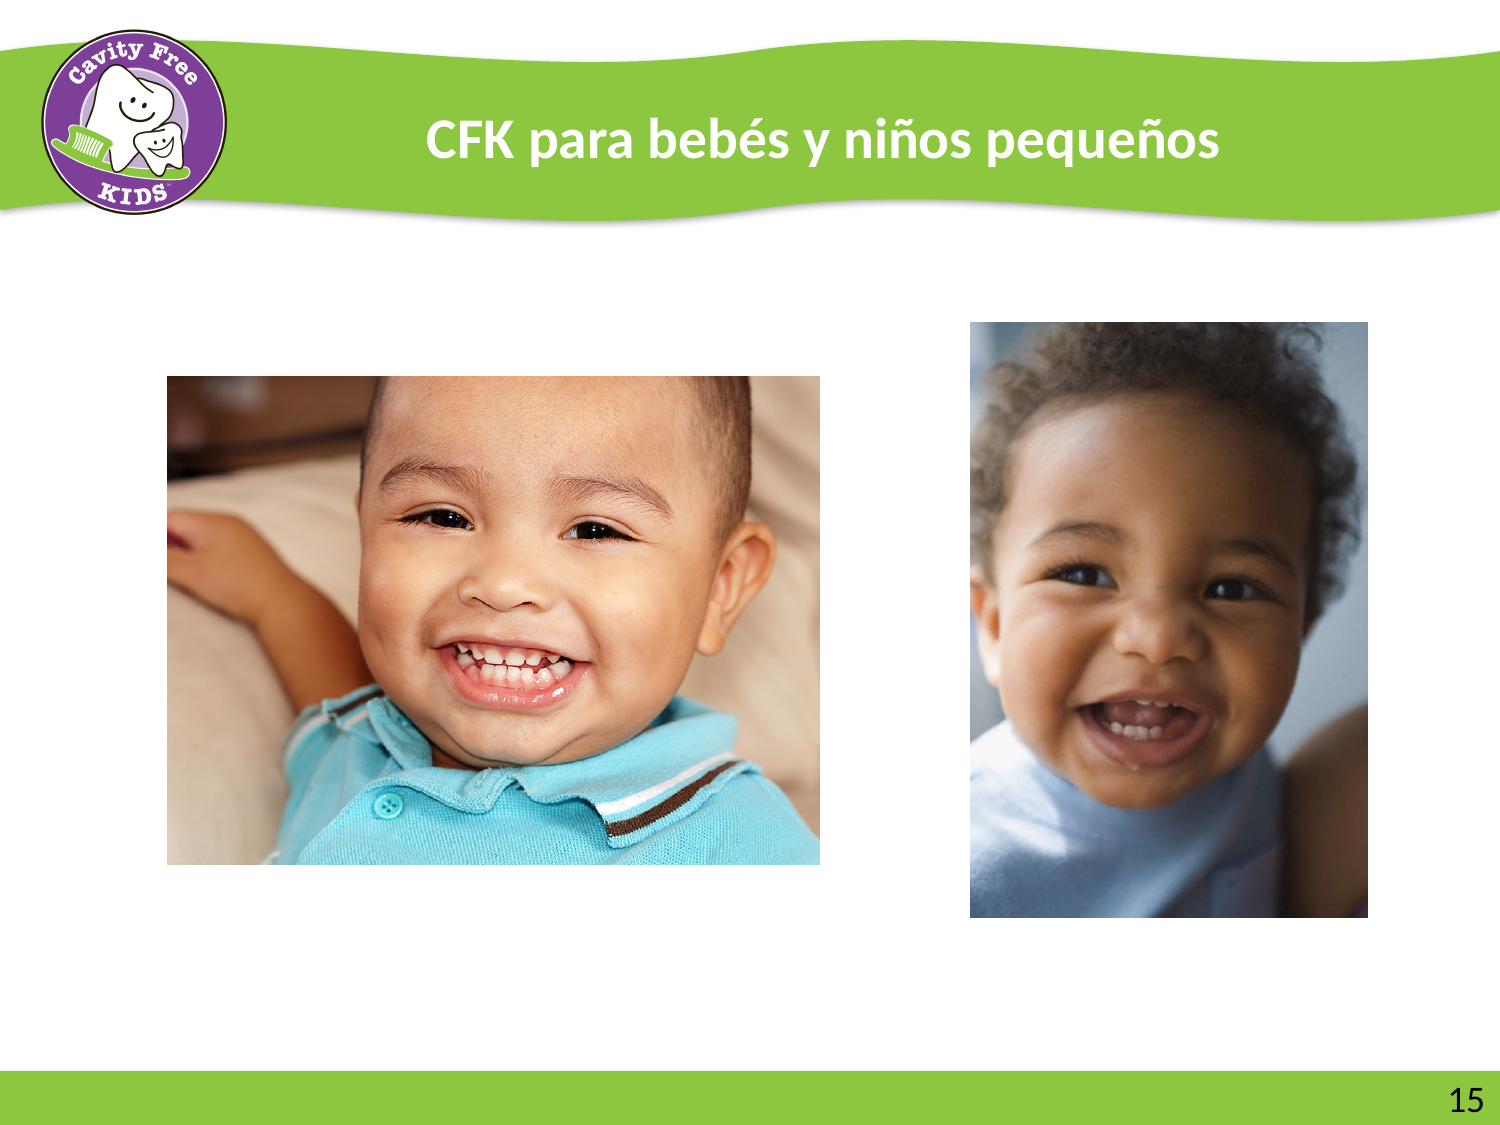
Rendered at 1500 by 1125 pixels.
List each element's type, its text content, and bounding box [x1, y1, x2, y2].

title CFK para bebés y niños pequeños [167, 92, 1481, 240]
picture [167, 376, 820, 865]
picture [970, 322, 1369, 918]
